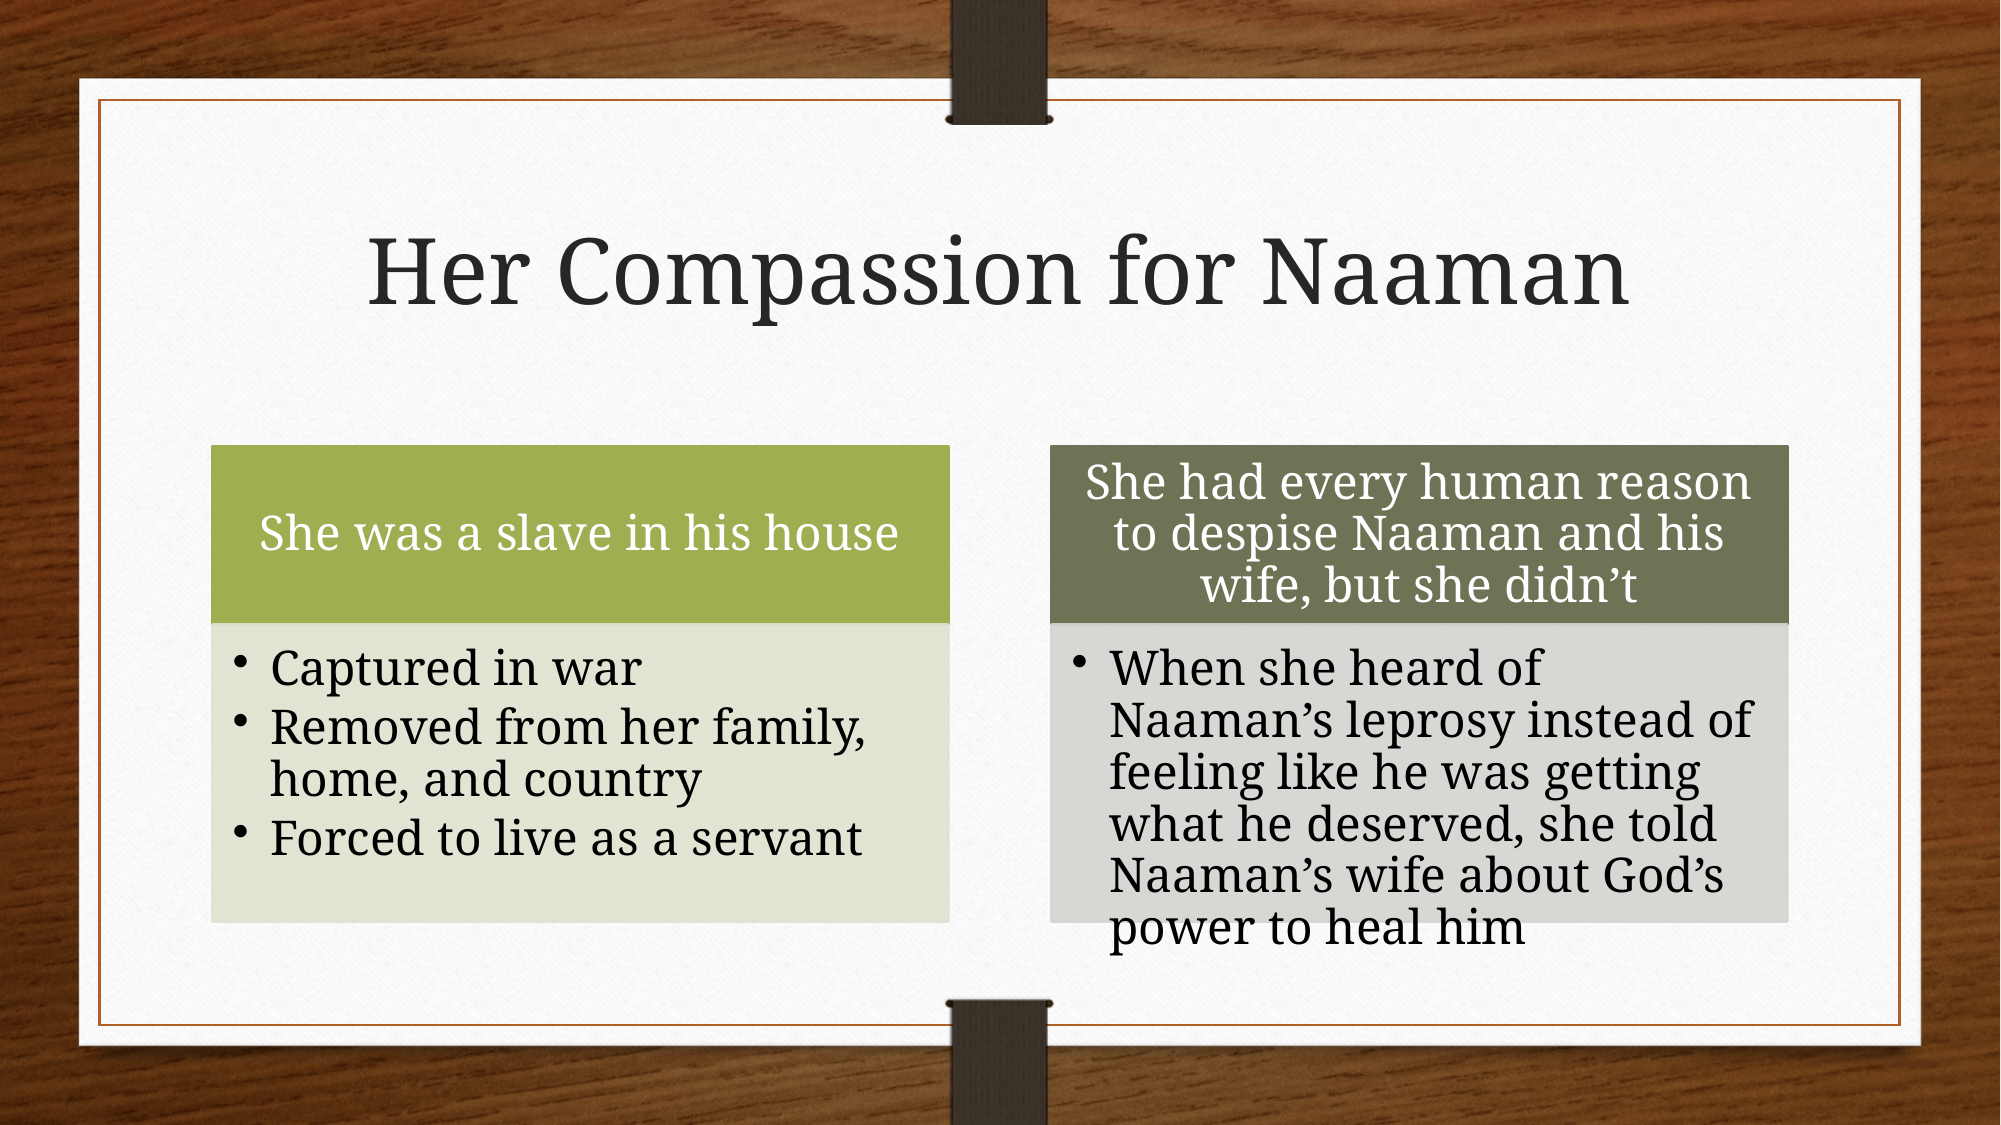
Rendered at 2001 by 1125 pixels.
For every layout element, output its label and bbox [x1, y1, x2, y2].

text_box [0, 0, 2000, 1125]
list [212, 438, 1788, 929]
